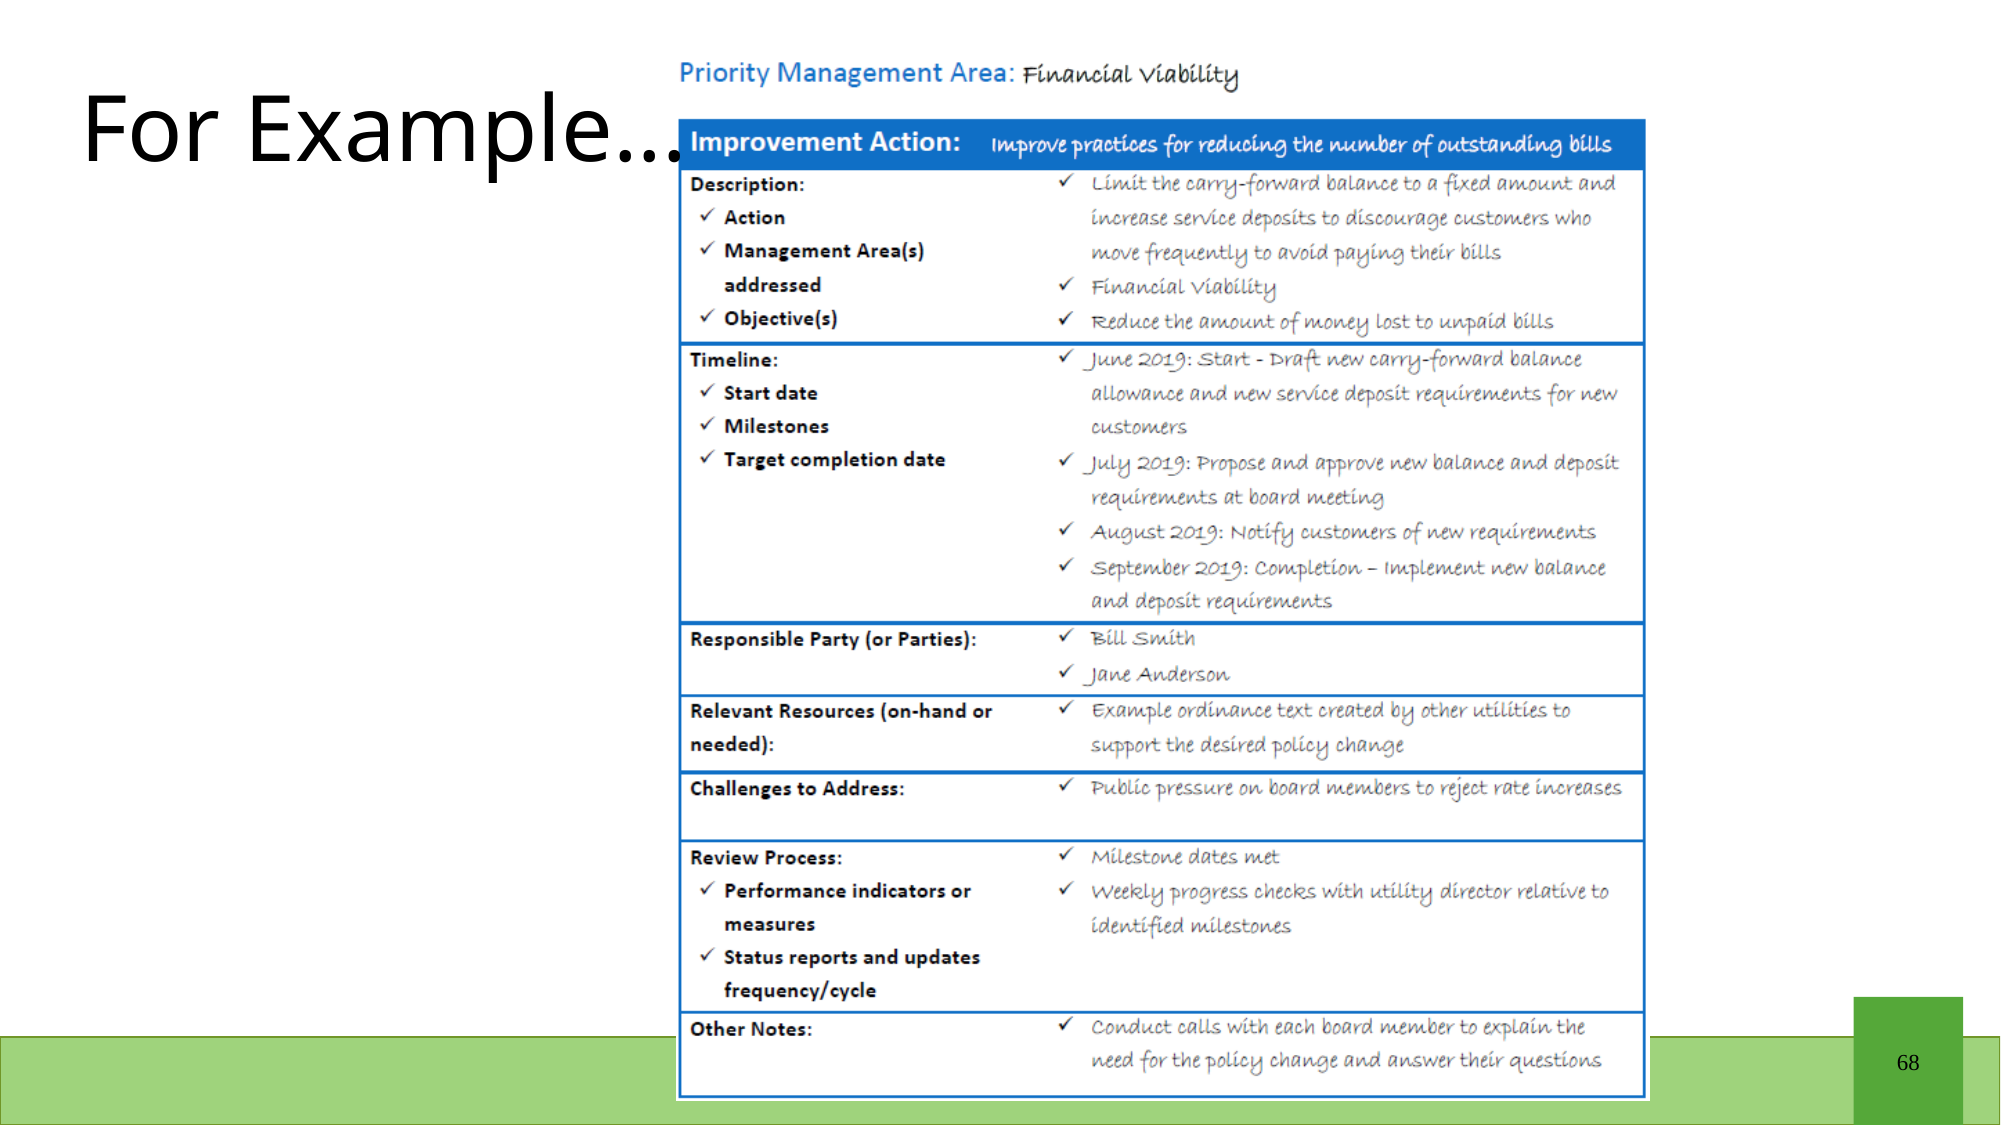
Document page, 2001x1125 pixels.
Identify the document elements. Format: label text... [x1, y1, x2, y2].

picture [676, 57, 1650, 1101]
text_box For Example... [65, 37, 853, 226]
